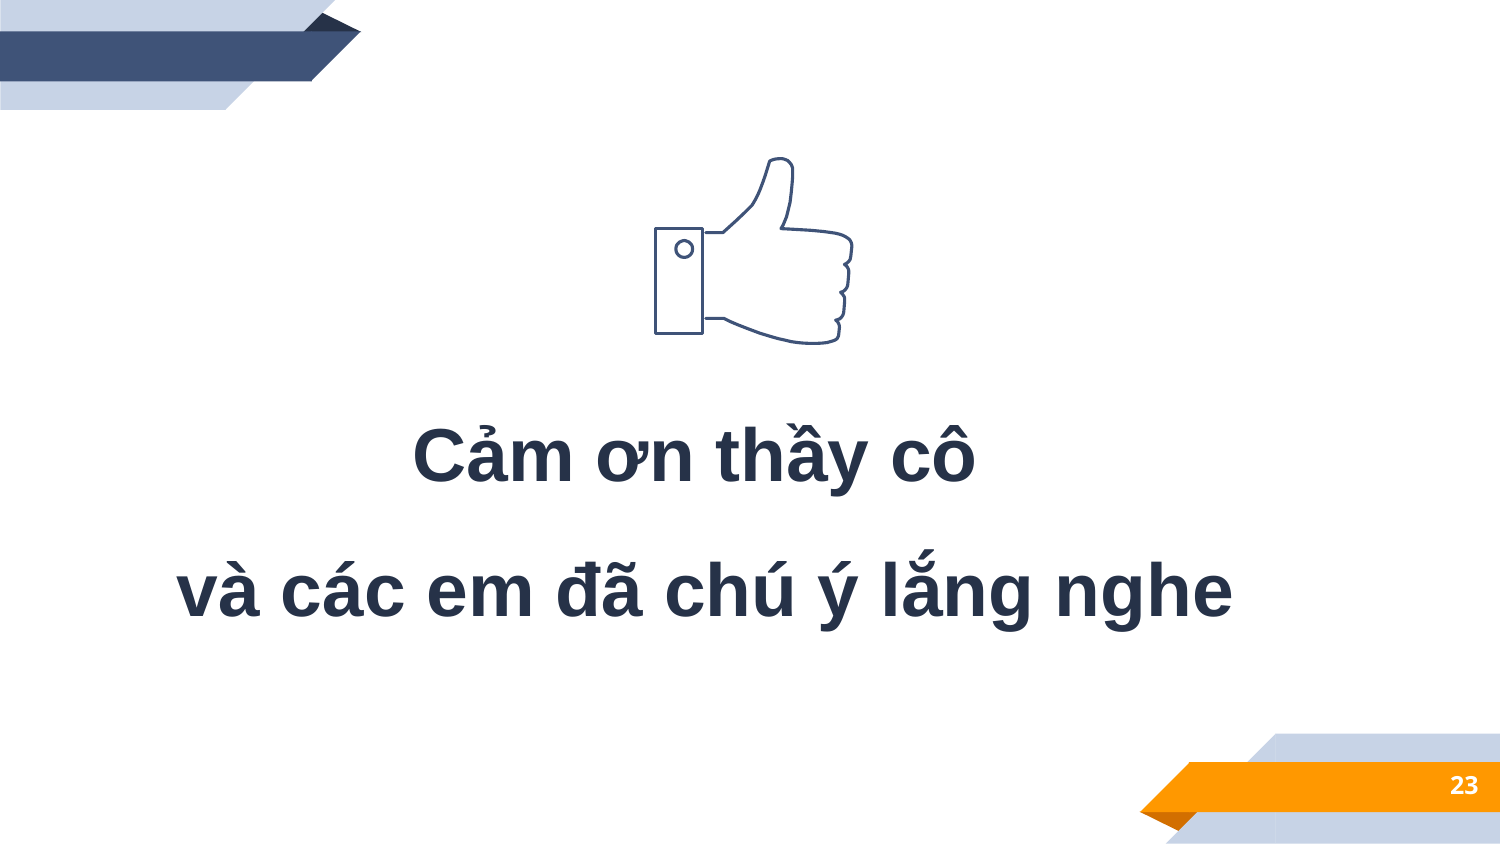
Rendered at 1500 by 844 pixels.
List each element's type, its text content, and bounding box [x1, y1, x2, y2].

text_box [655, 158, 853, 344]
slide_number 23 [1249, 760, 1494, 813]
subtitle Cảm ơn thầy cô và các em đã chú ý lắng nghe [134, 386, 1278, 607]
